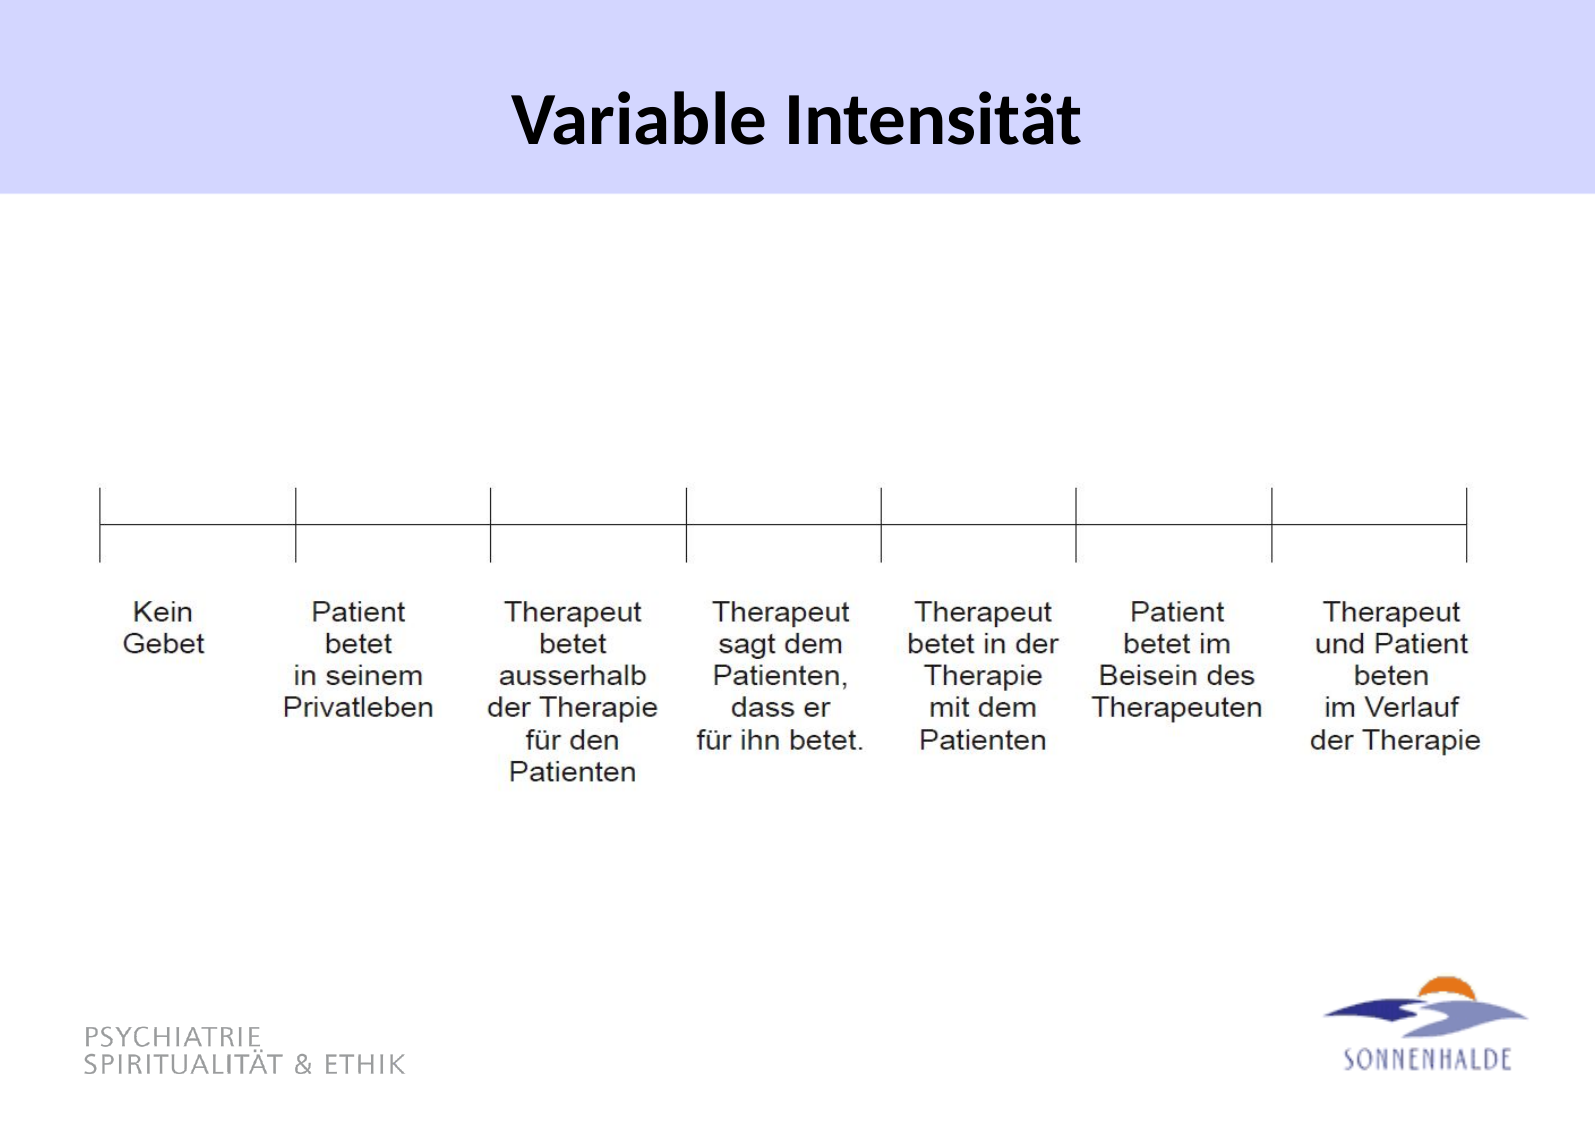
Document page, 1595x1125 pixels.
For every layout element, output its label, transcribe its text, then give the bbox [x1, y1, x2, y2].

title Variable Intensität [79, 45, 1516, 185]
picture [0, 0, 1595, 1125]
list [79, 464, 1516, 804]
